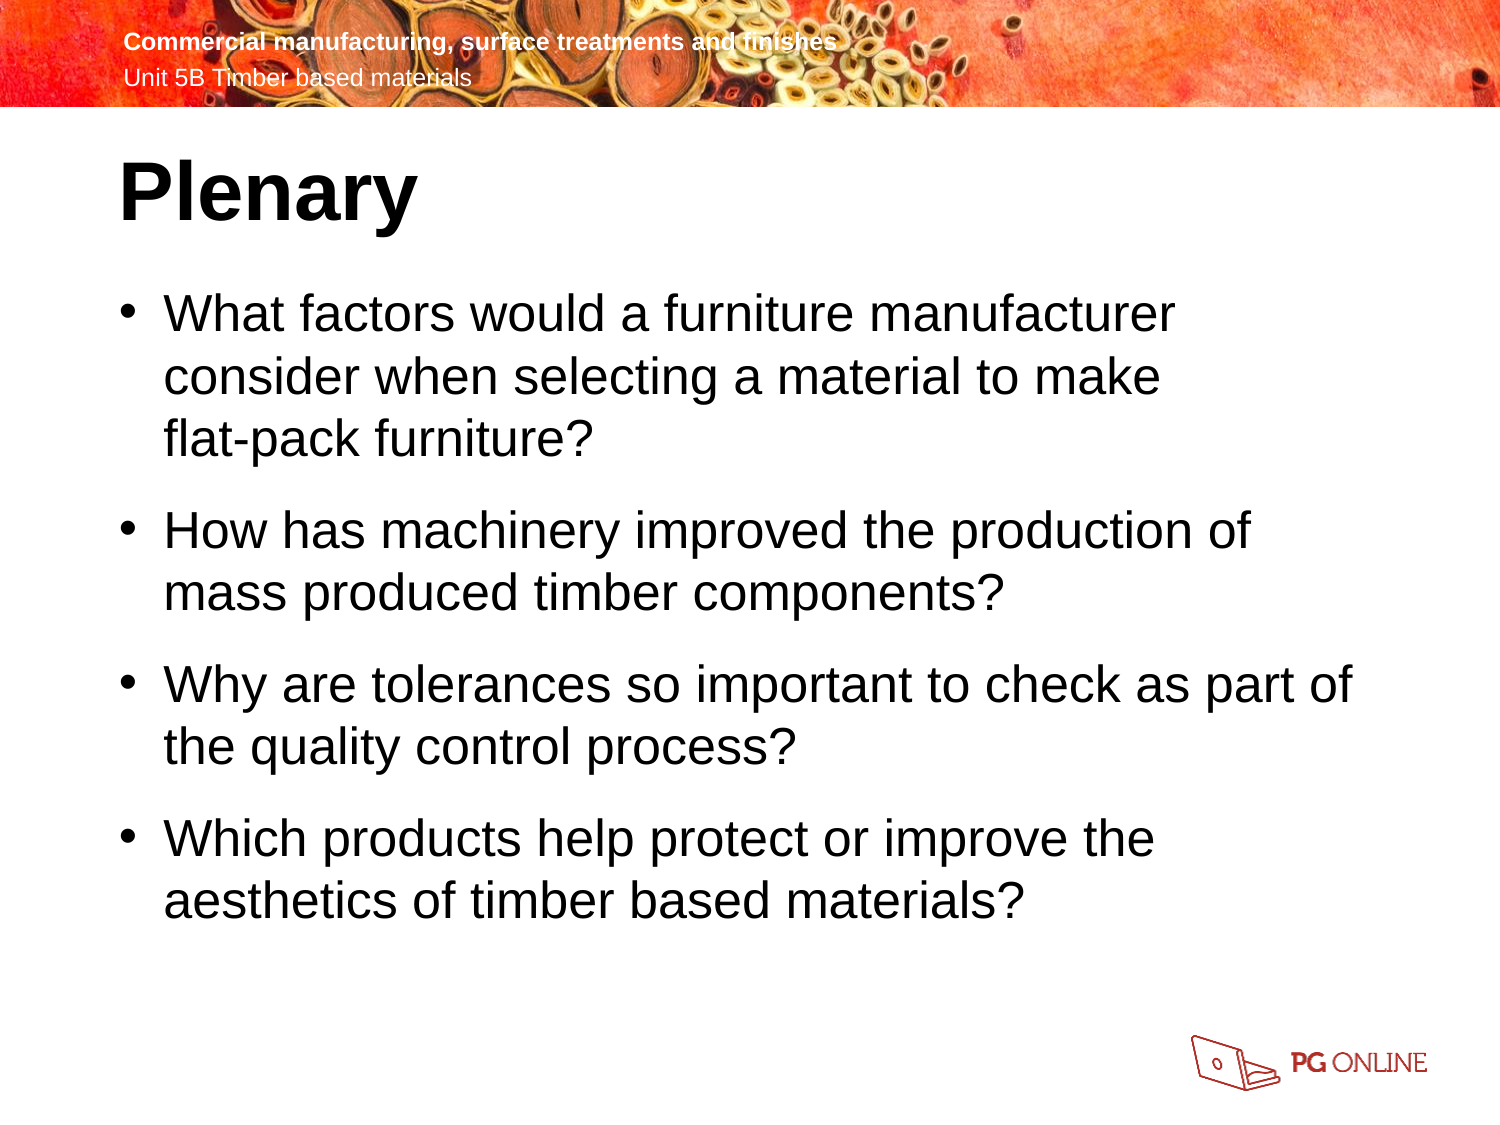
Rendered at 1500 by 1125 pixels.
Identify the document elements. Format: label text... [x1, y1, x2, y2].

picture [1191, 1035, 1427, 1091]
picture [0, 0, 1500, 107]
list Plenary [118, 148, 1401, 259]
list What factors would a furniture manufacturer consider when selecting a material to make flat-pack furniture? How has machinery improved the production of mass produced timber components? Why are tolerances so important to check as part of the quality control process? Which products help protect or improve the aesthetics of timber based materials? [118, 279, 1398, 977]
